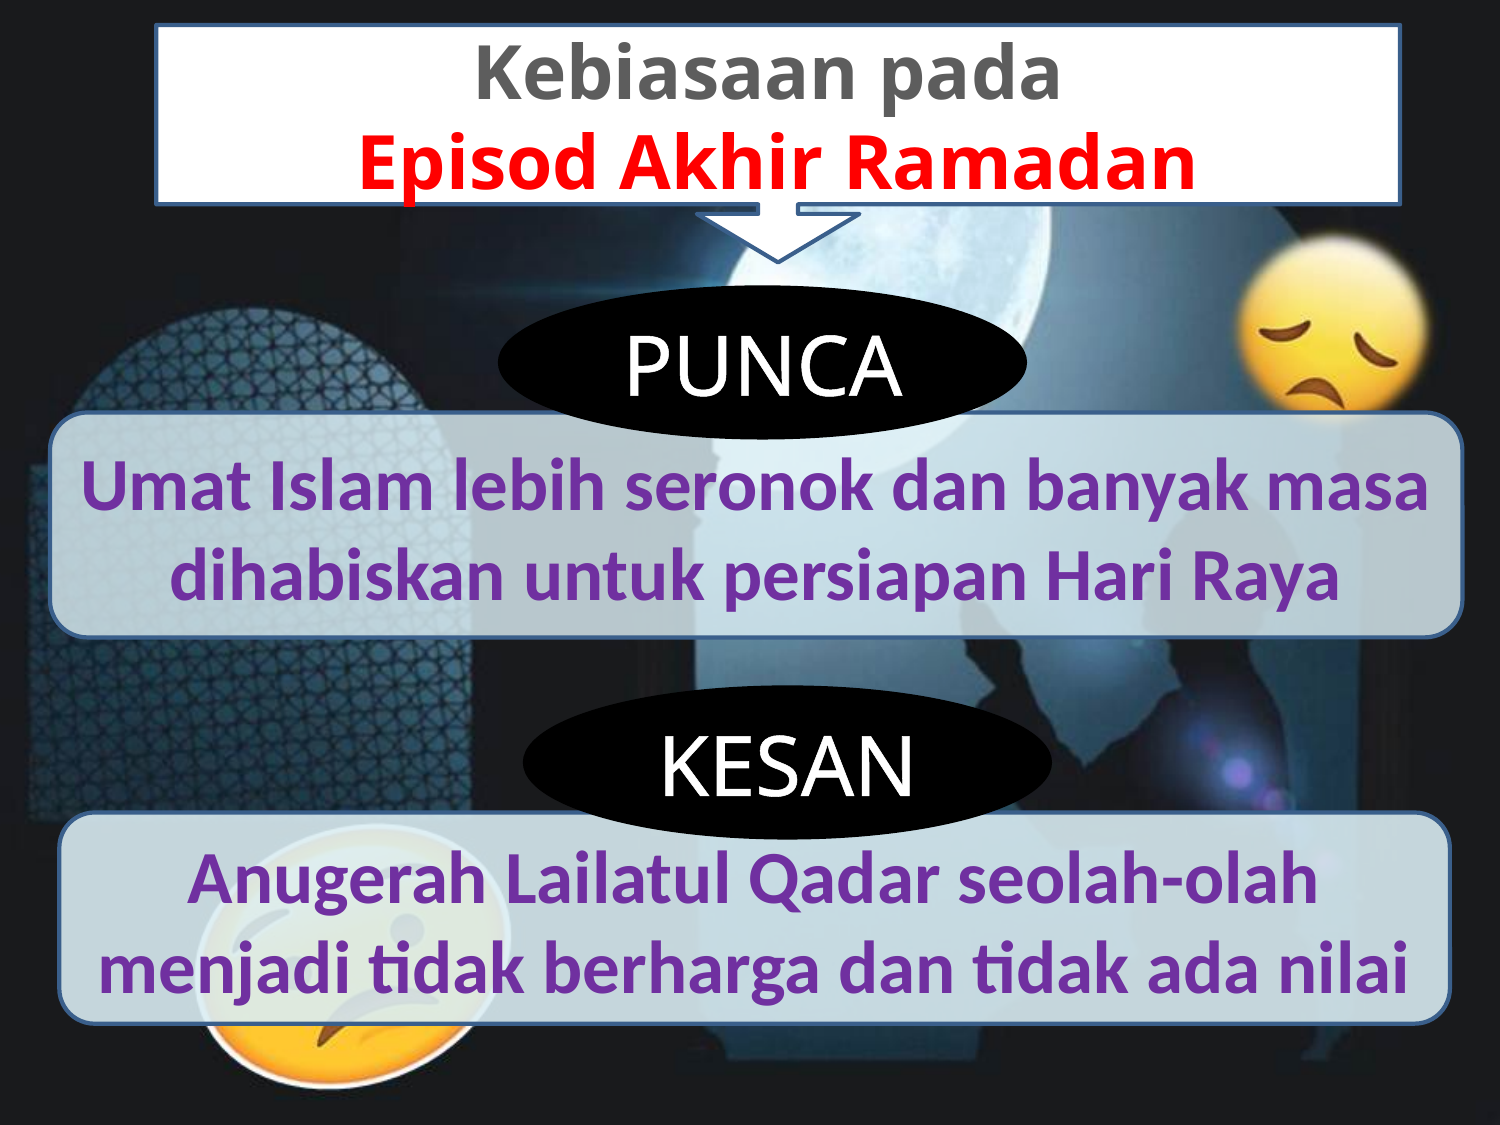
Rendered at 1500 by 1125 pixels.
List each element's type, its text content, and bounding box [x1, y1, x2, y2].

text_box PUNCA [497, 285, 1028, 440]
picture [0, 0, 1500, 1125]
text_box KESAN [522, 685, 1053, 840]
text_box Kebiasaan pada Episod Akhir Ramadan [154, 22, 1403, 265]
text_box Umat Islam lebih seronok dan banyak masa dihabiskan untuk persiapan Hari Raya [47, 410, 1465, 640]
text_box Anugerah Lailatul Qadar seolah-olah menjadi tidak berharga dan tidak ada nilai [57, 810, 1453, 1026]
